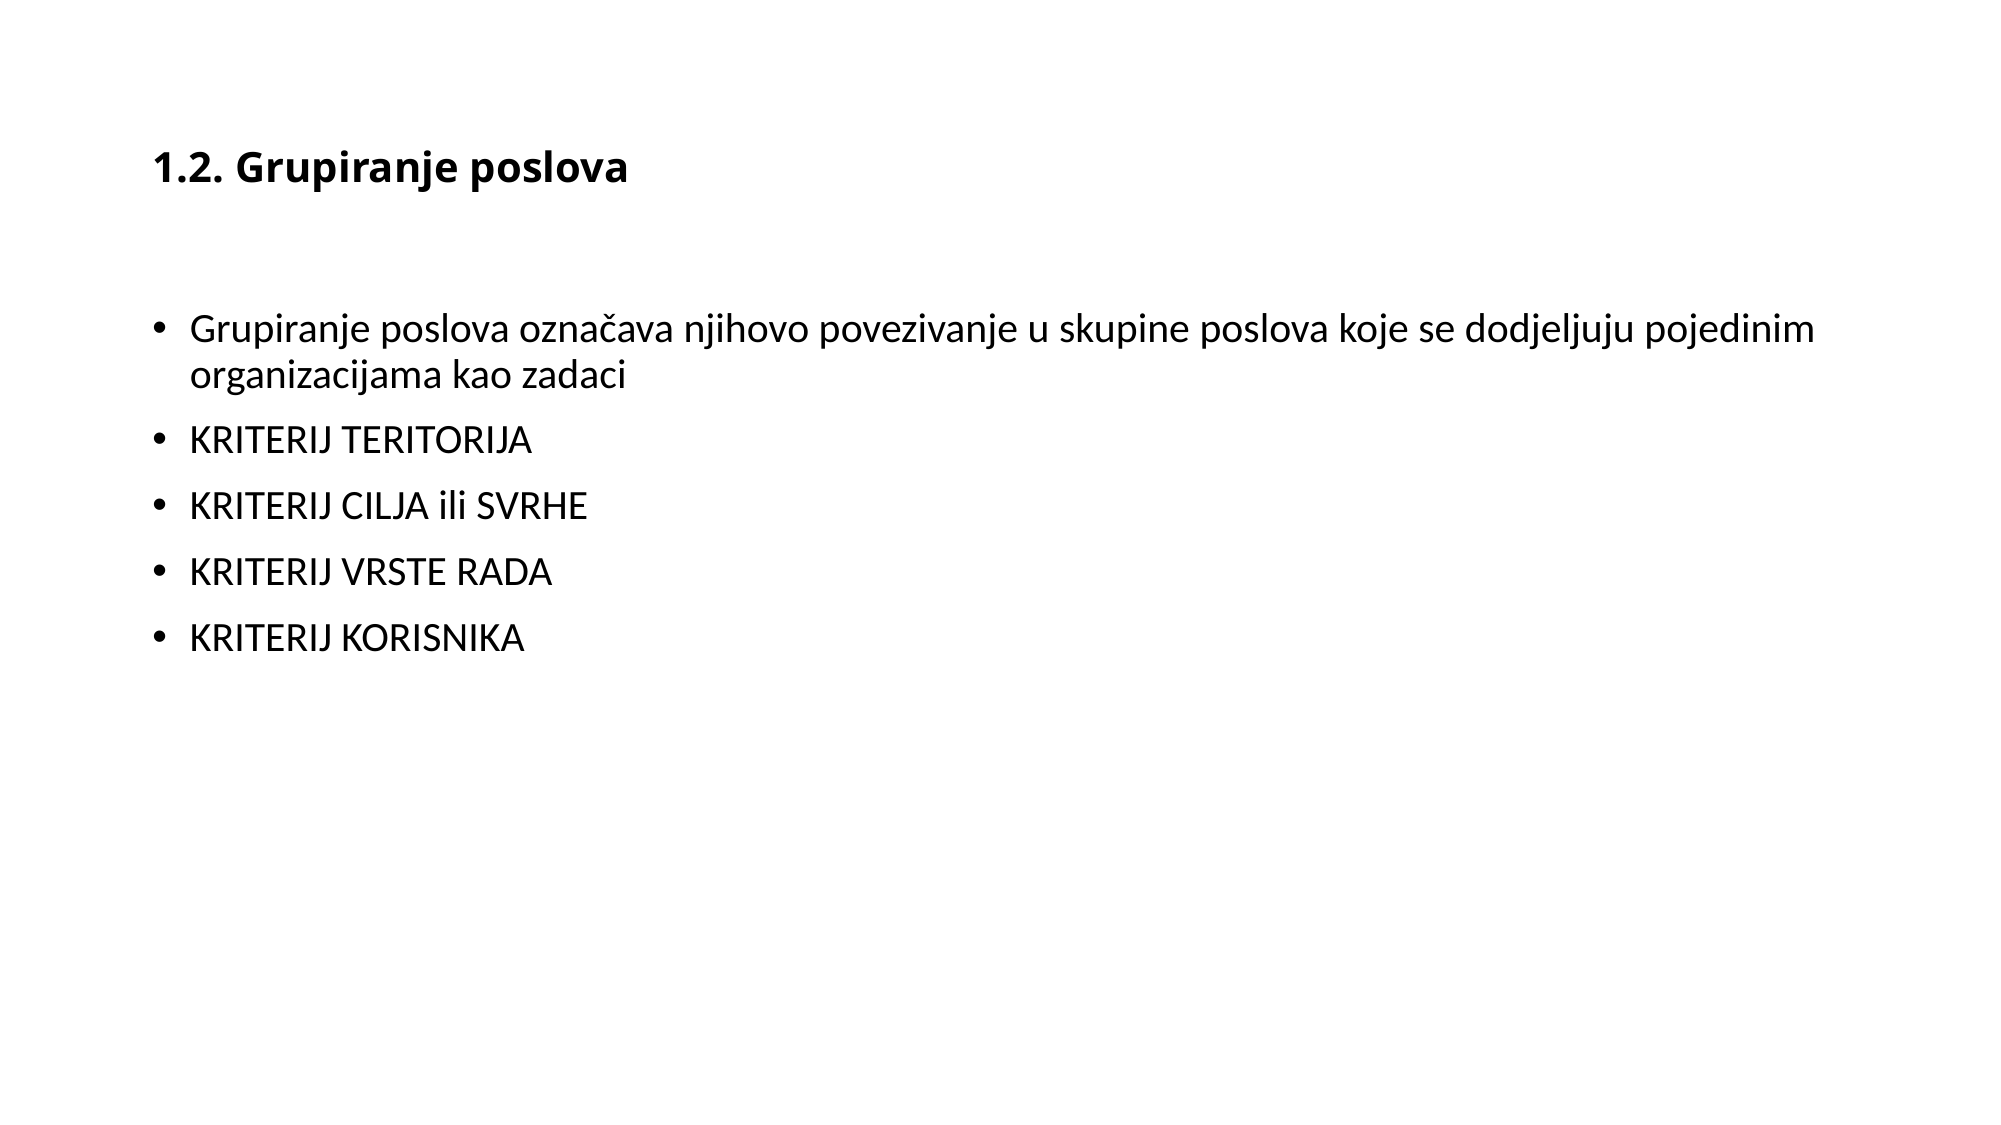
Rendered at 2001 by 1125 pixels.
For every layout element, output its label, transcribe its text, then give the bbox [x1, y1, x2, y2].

list Grupiranje poslova označava njihovo povezivanje u skupine poslova koje se dodjeljuju pojedinim organizacijama kao zadaci KRITERIJ TERITORIJA KRITERIJ CILJA ili SVRHE KRITERIJ VRSTE RADA KRITERIJ KORISNIKA [137, 299, 1863, 1014]
title 1.2. Grupiranje poslova [137, 59, 1863, 278]
